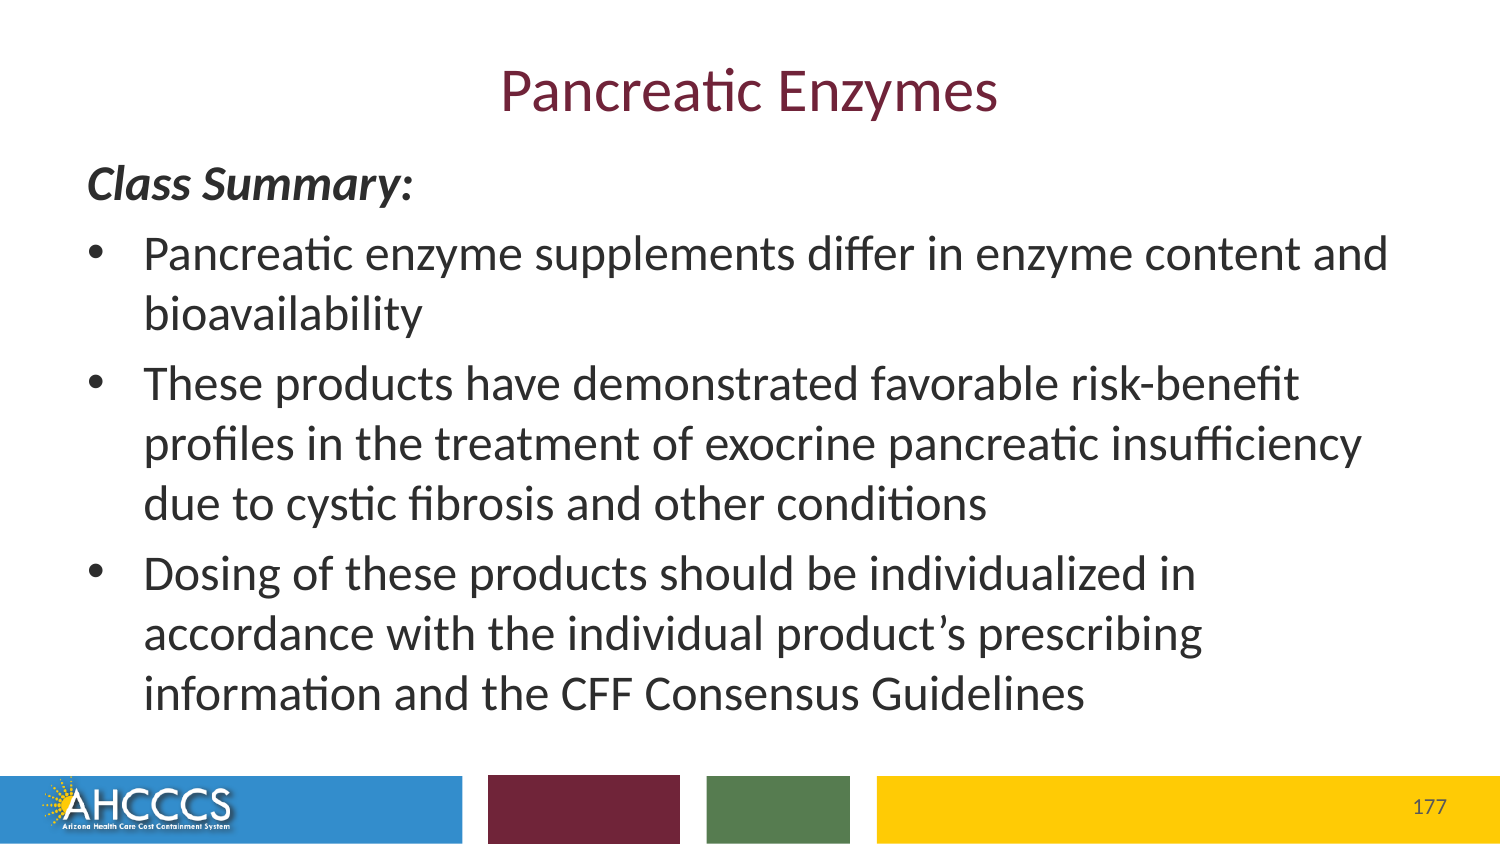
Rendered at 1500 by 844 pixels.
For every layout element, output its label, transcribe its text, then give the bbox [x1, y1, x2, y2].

list Class Summary: Pancreatic enzyme supplements differ in enzyme content and bioavailability These products have demonstrated favorable risk-benefit profiles in the treatment of exocrine pancreatic insufficiency due to cystic fibrosis and other conditions Dosing of these products should be individualized in accordance with the individual product’s prescribing information and the CFF Consensus Guidelines [72, 143, 1423, 701]
picture [42, 776, 230, 830]
title Pancreatic Enzymes [75, 22, 1425, 163]
